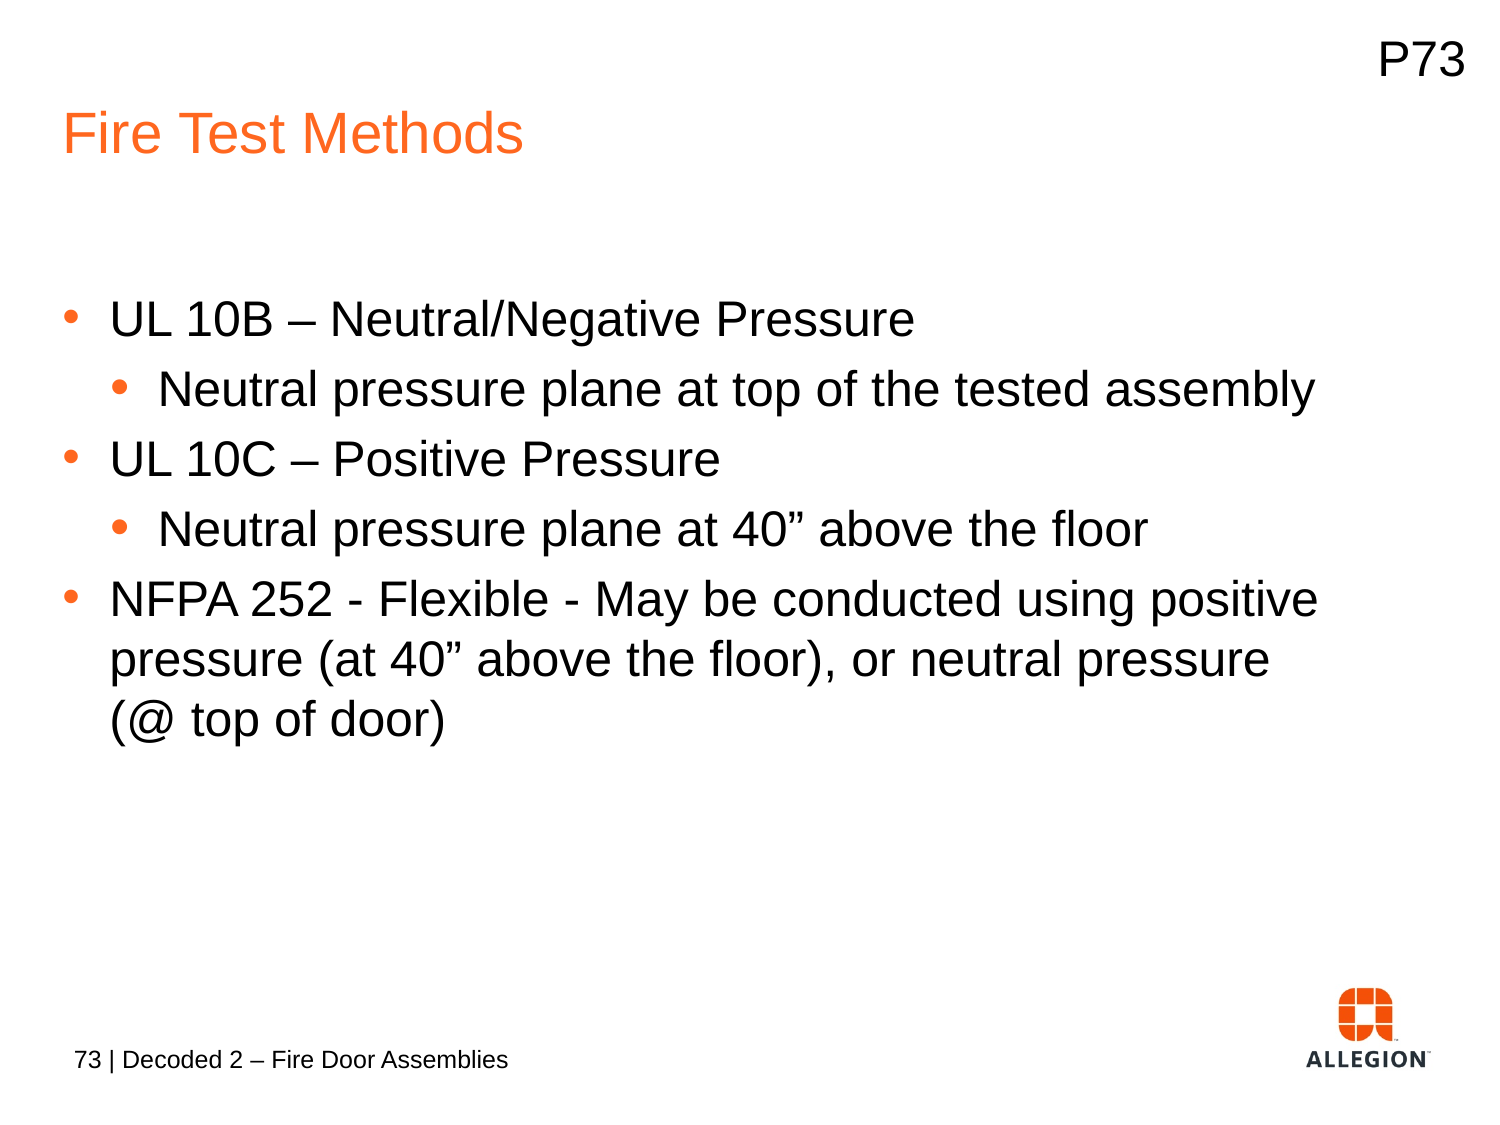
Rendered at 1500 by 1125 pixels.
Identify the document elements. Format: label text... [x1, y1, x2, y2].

text_box P73 [1362, 18, 1481, 94]
list UL 10B – Neutral/Negative Pressure Neutral pressure plane at top of the tested assembly UL 10C – Positive Pressure Neutral pressure plane at 40” above the floor NFPA 252 - Flexible - May be conducted using positive pressure (at 40” above the floor), or neutral pressure (@ top of door) [62, 278, 1338, 1029]
title Fire Test Methods [62, 87, 1025, 250]
picture [1302, 984, 1434, 1071]
